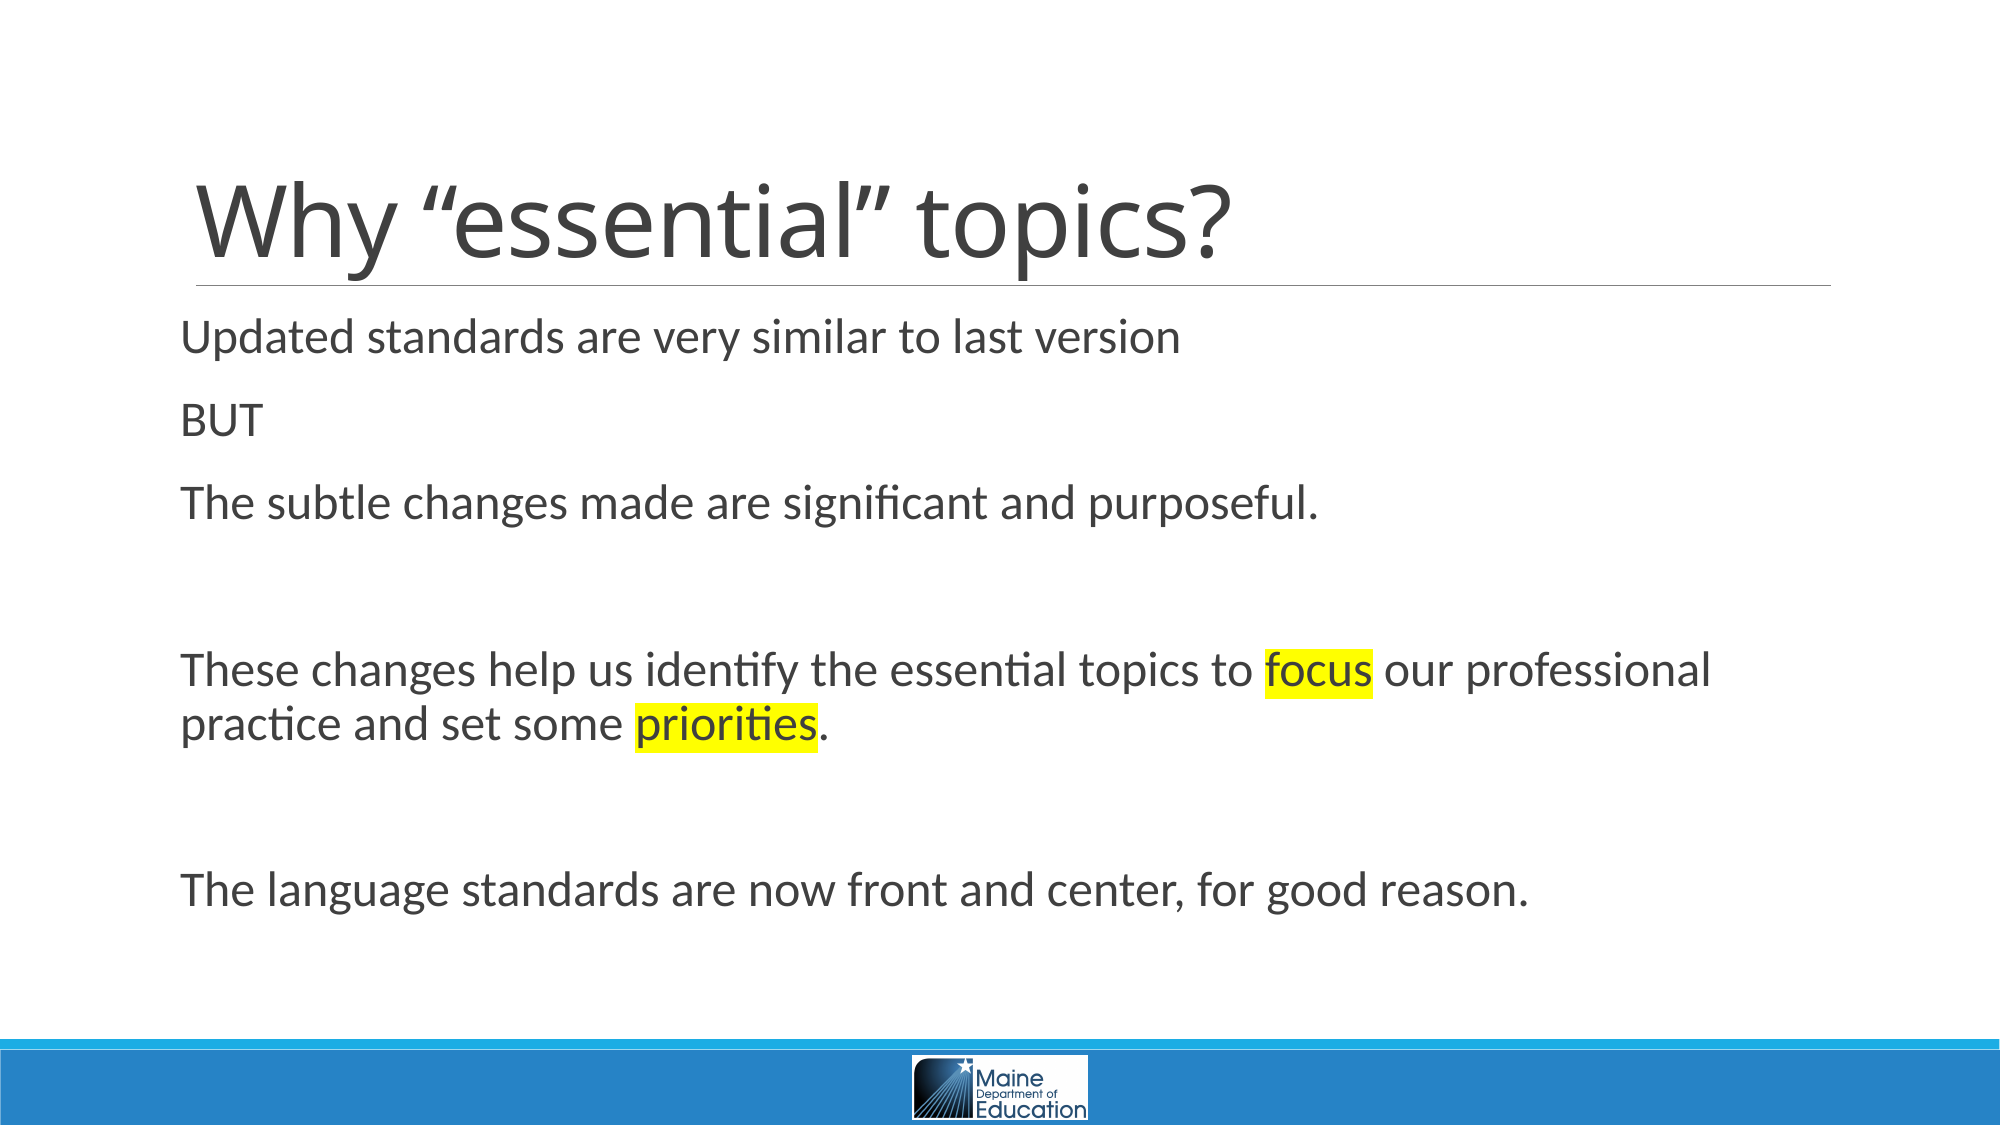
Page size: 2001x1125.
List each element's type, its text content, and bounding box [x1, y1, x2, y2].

list Updated standards are very similar to last version BUT The subtle changes made are significant and purposeful. These changes help us identify the essential topics to focus our professional practice and set some priorities. The language standards are now front and center, for good reason. [180, 302, 1830, 963]
picture [912, 1055, 1088, 1120]
title Why “essential” topics? [180, 47, 1830, 285]
